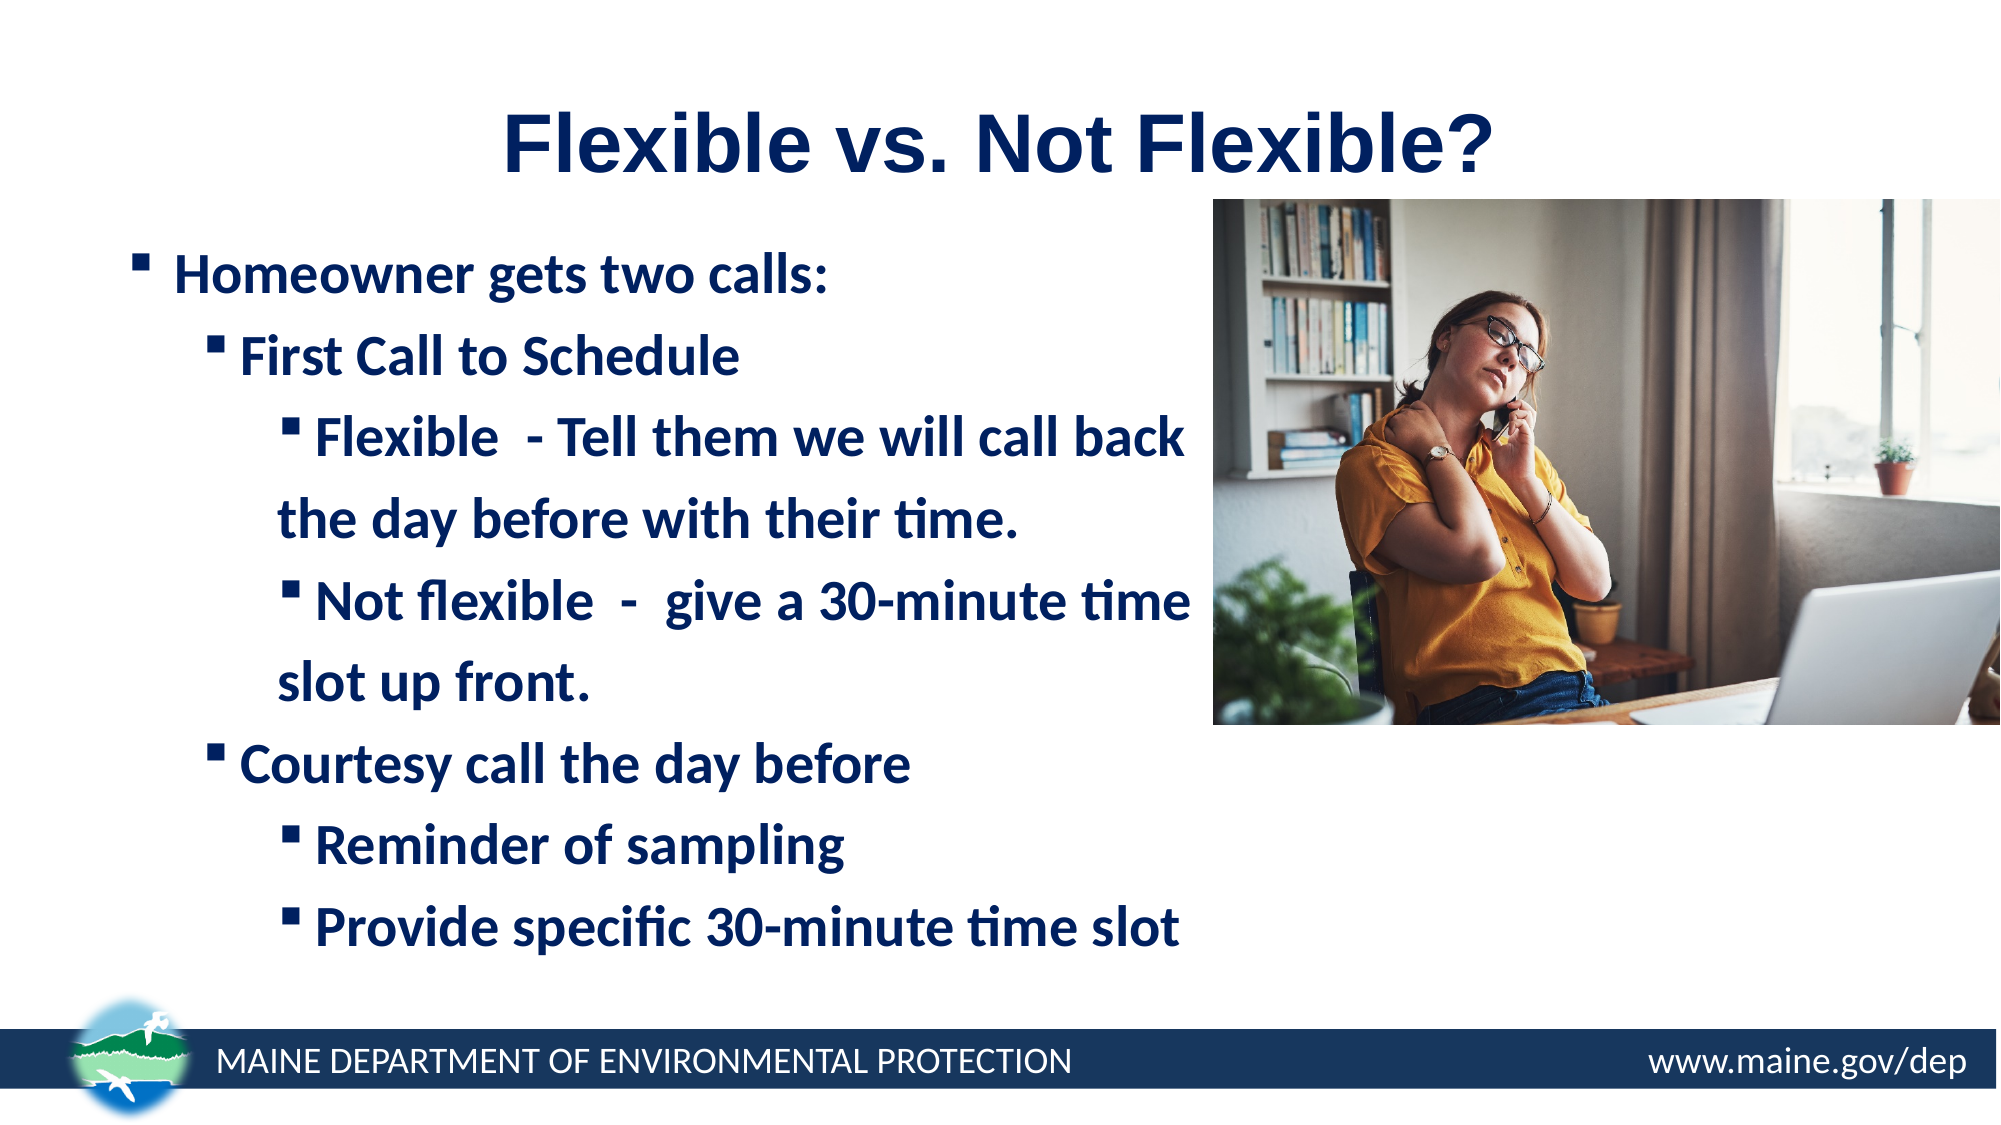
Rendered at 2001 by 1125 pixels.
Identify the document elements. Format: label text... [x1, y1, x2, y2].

picture [72, 1006, 188, 1109]
title Flexible vs. Not Flexible? [99, 45, 1900, 233]
picture [1213, 199, 2000, 726]
list Homeowner gets two calls: First Call to Schedule Flexible - Tell them we will call back the day before with their time. Not flexible - give a 30-minute time slot up front. Courtesy call the day before Reminder of sampling Provide specific 30-minute time slot [37, 227, 1838, 970]
